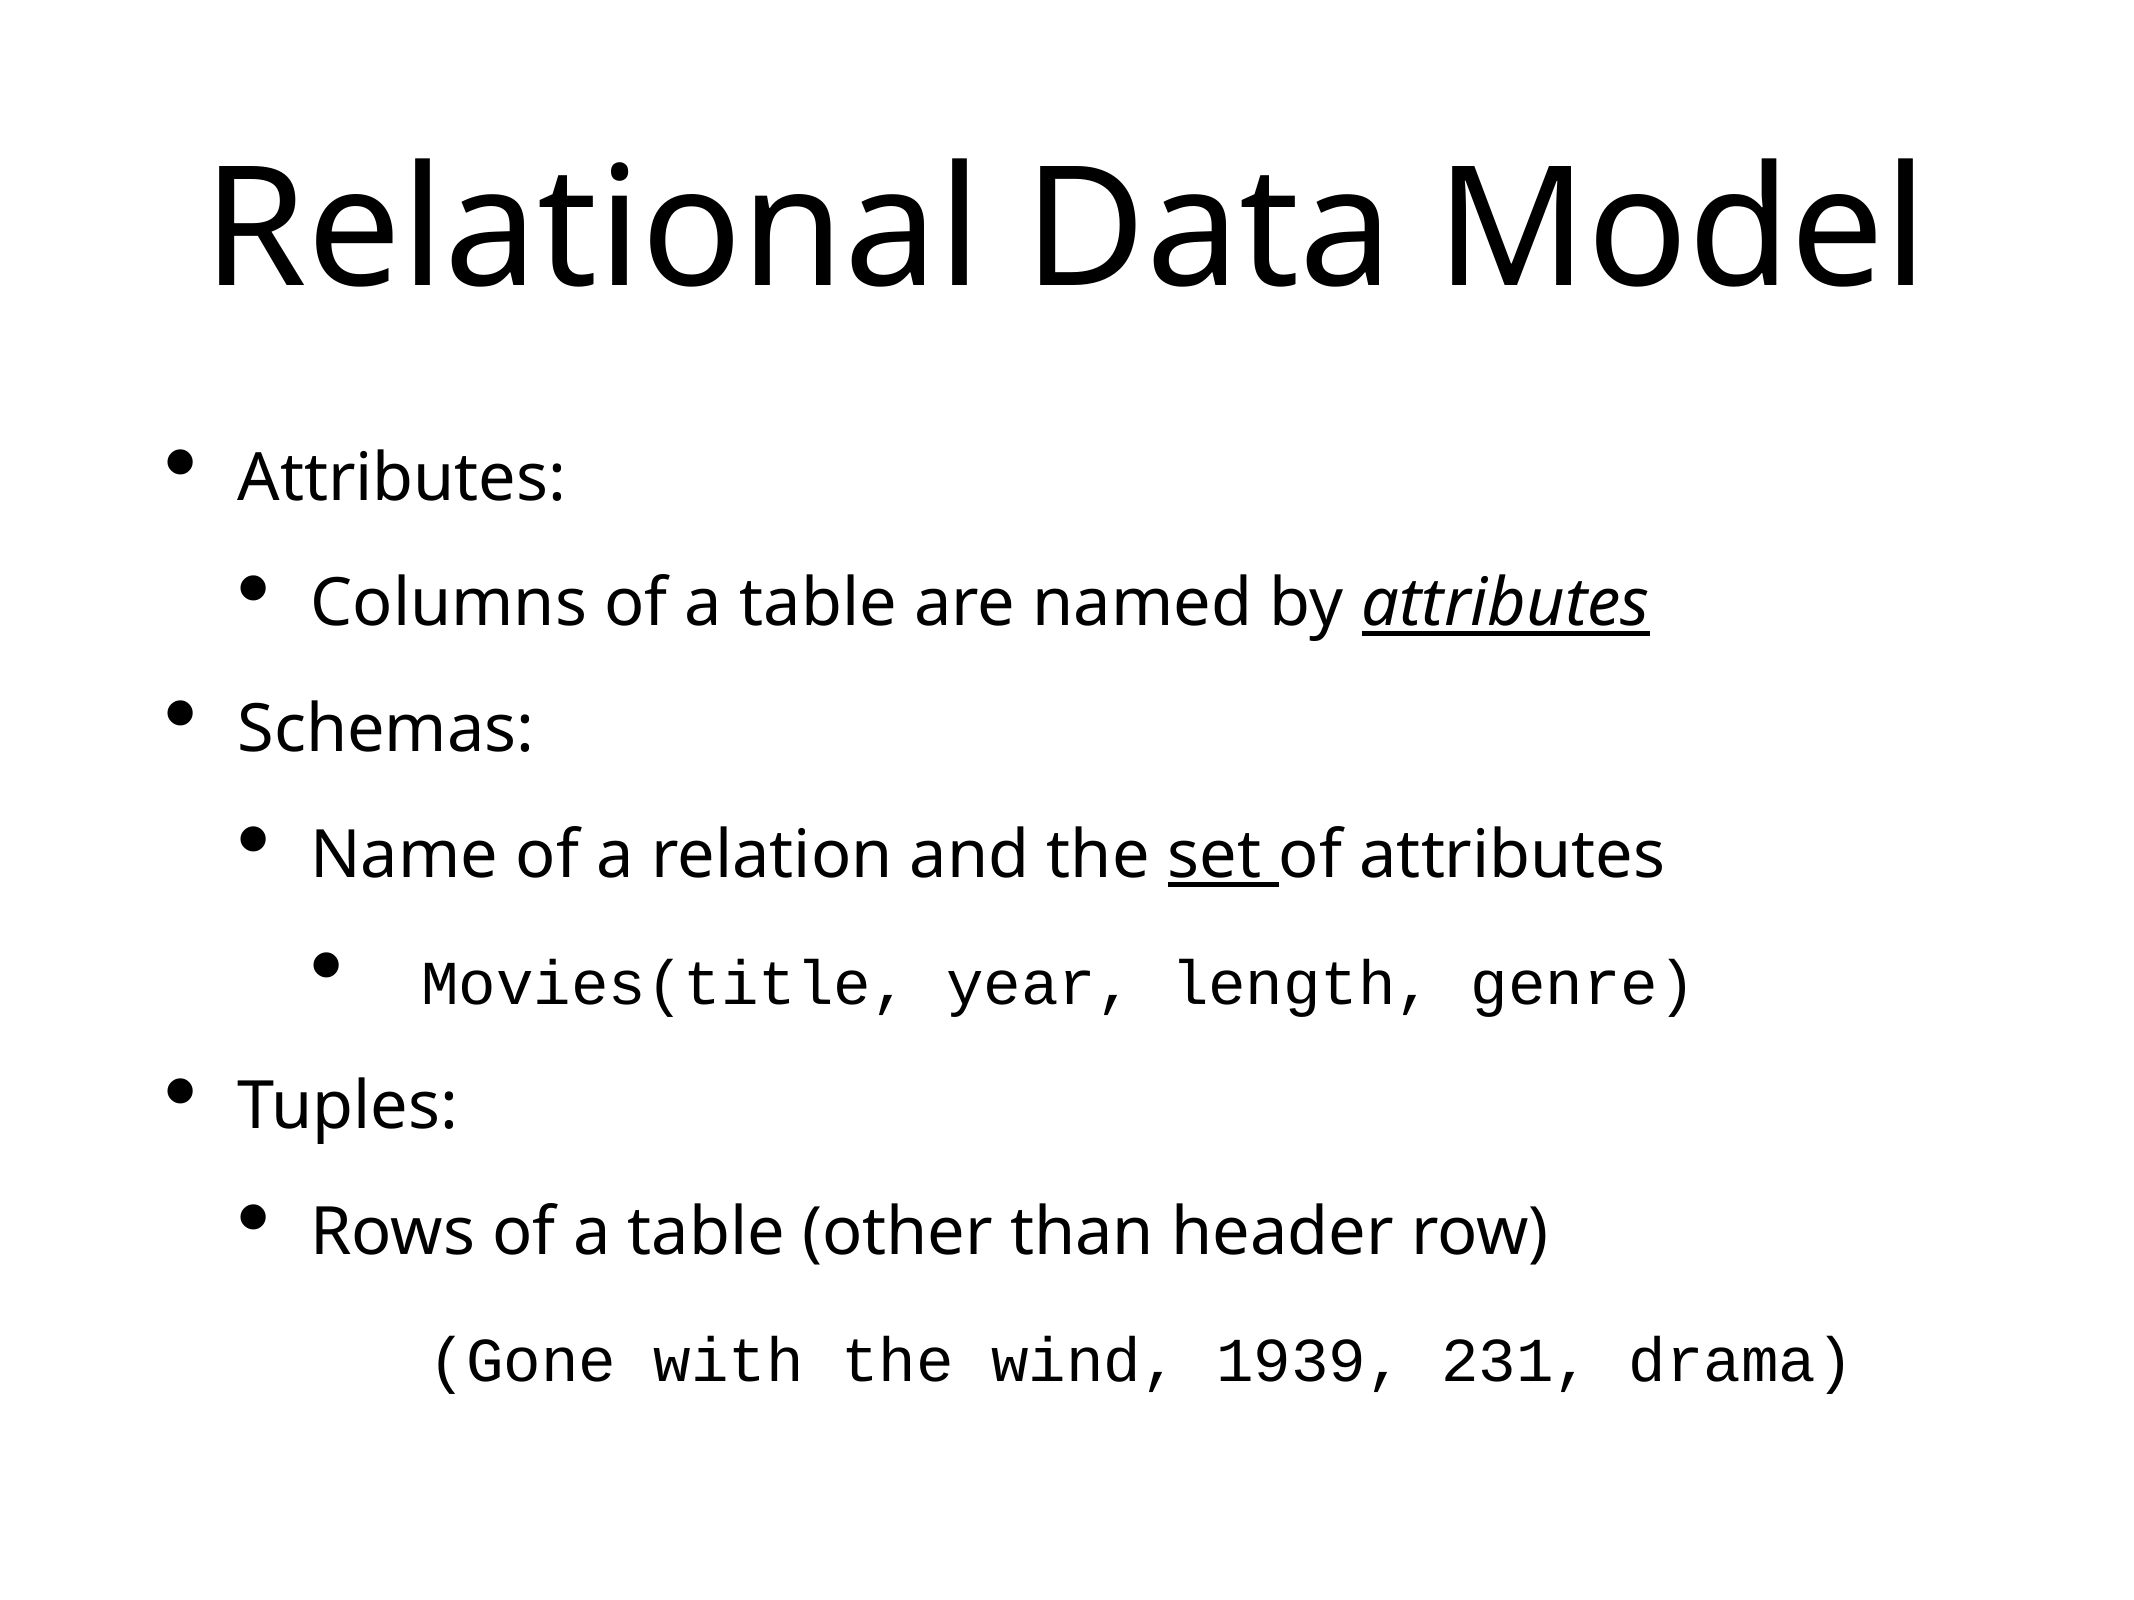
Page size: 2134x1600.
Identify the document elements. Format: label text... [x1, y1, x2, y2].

text_box (Gone with the wind, 1939, 231, drama) [420, 1311, 1863, 1403]
title Relational Data Model [155, 41, 1978, 397]
text_box Movies(title, year, length, genre) [412, 934, 1705, 1026]
list Attributes: Columns of a table are named by attributes Schemas: Name of a relation and the set of attributes Tuples: Rows of a table (other than header row) [155, 424, 1978, 1457]
